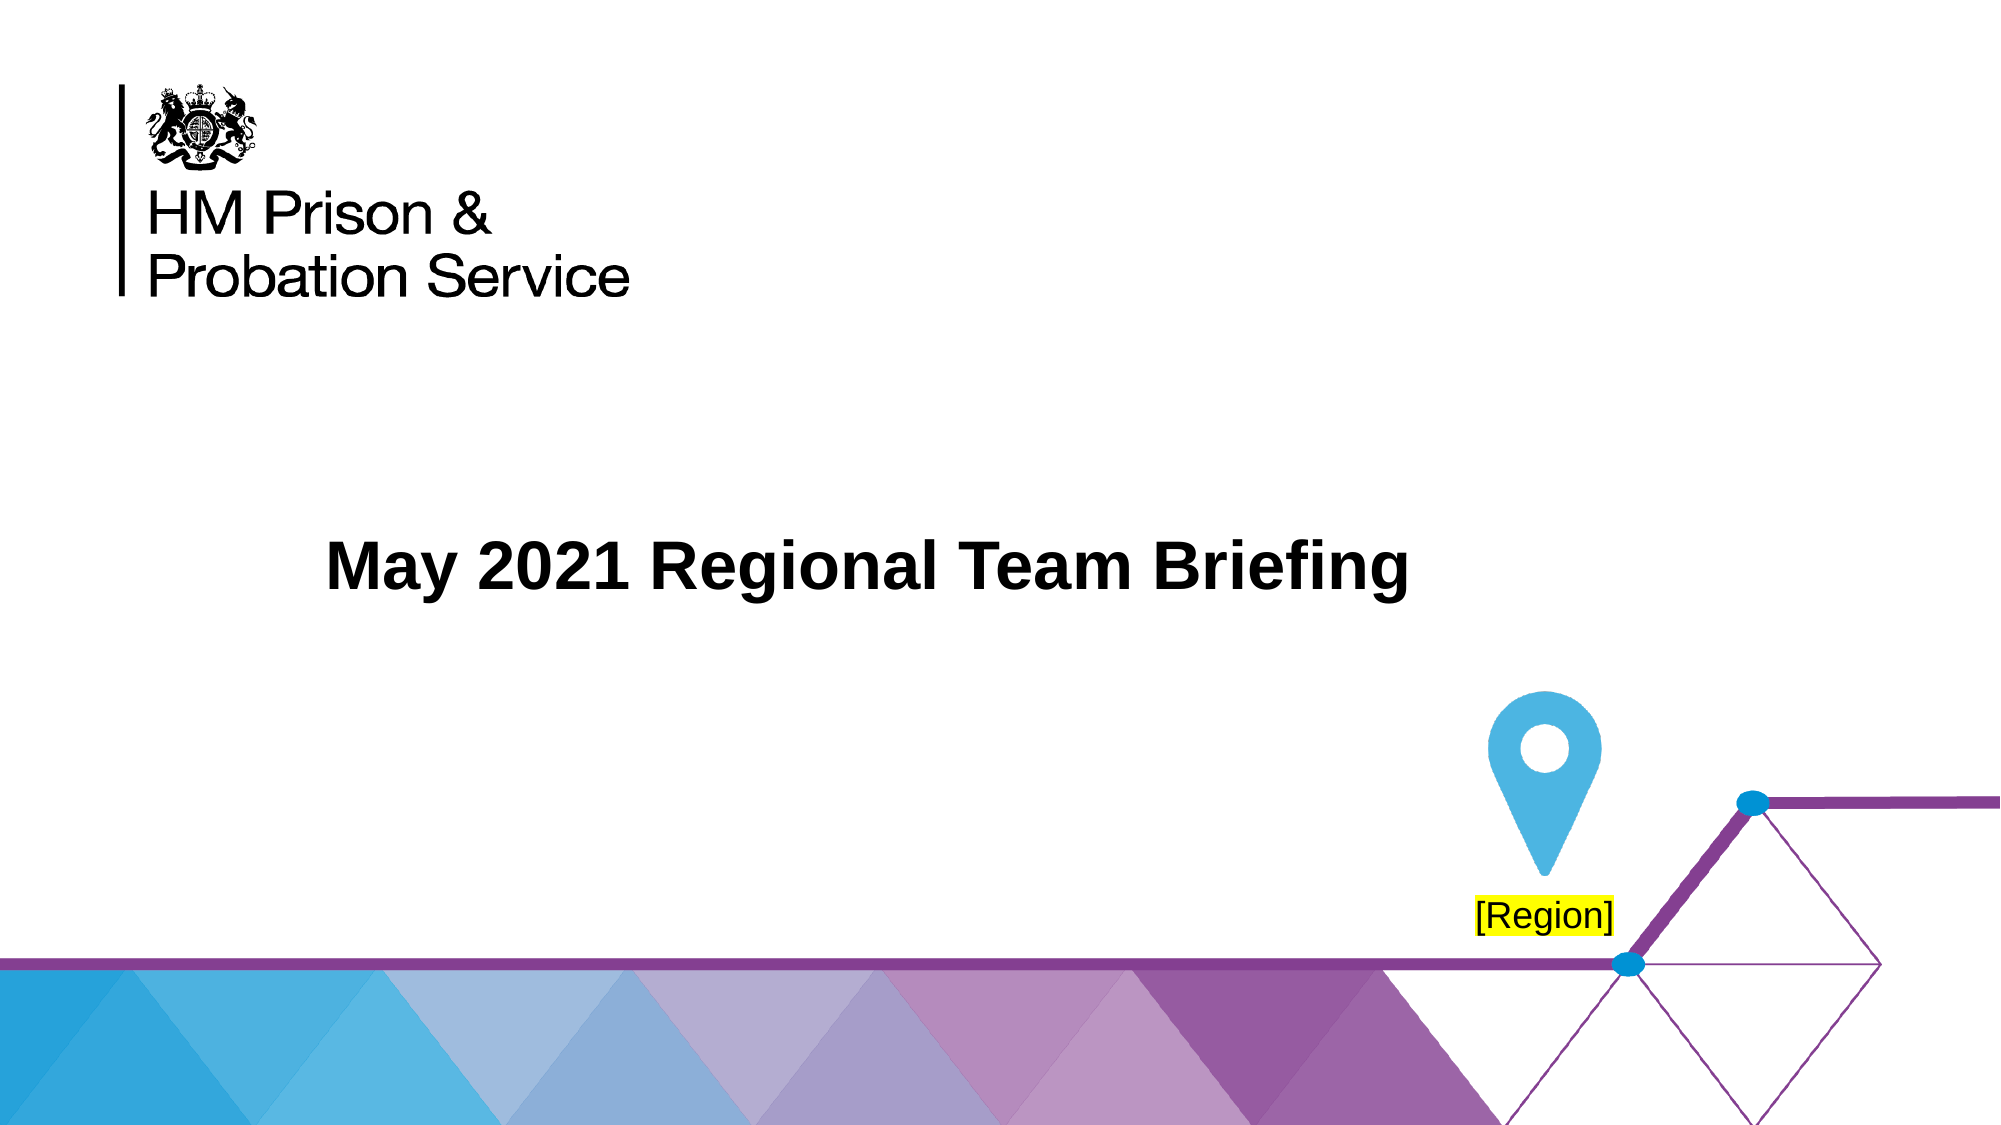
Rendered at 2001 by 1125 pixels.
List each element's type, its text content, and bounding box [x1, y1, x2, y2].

title May 2021 Regional Team Briefing [310, 435, 1807, 612]
picture [0, 653, 2000, 1125]
text_box [Region] [1460, 915, 1630, 944]
picture [88, 57, 657, 344]
